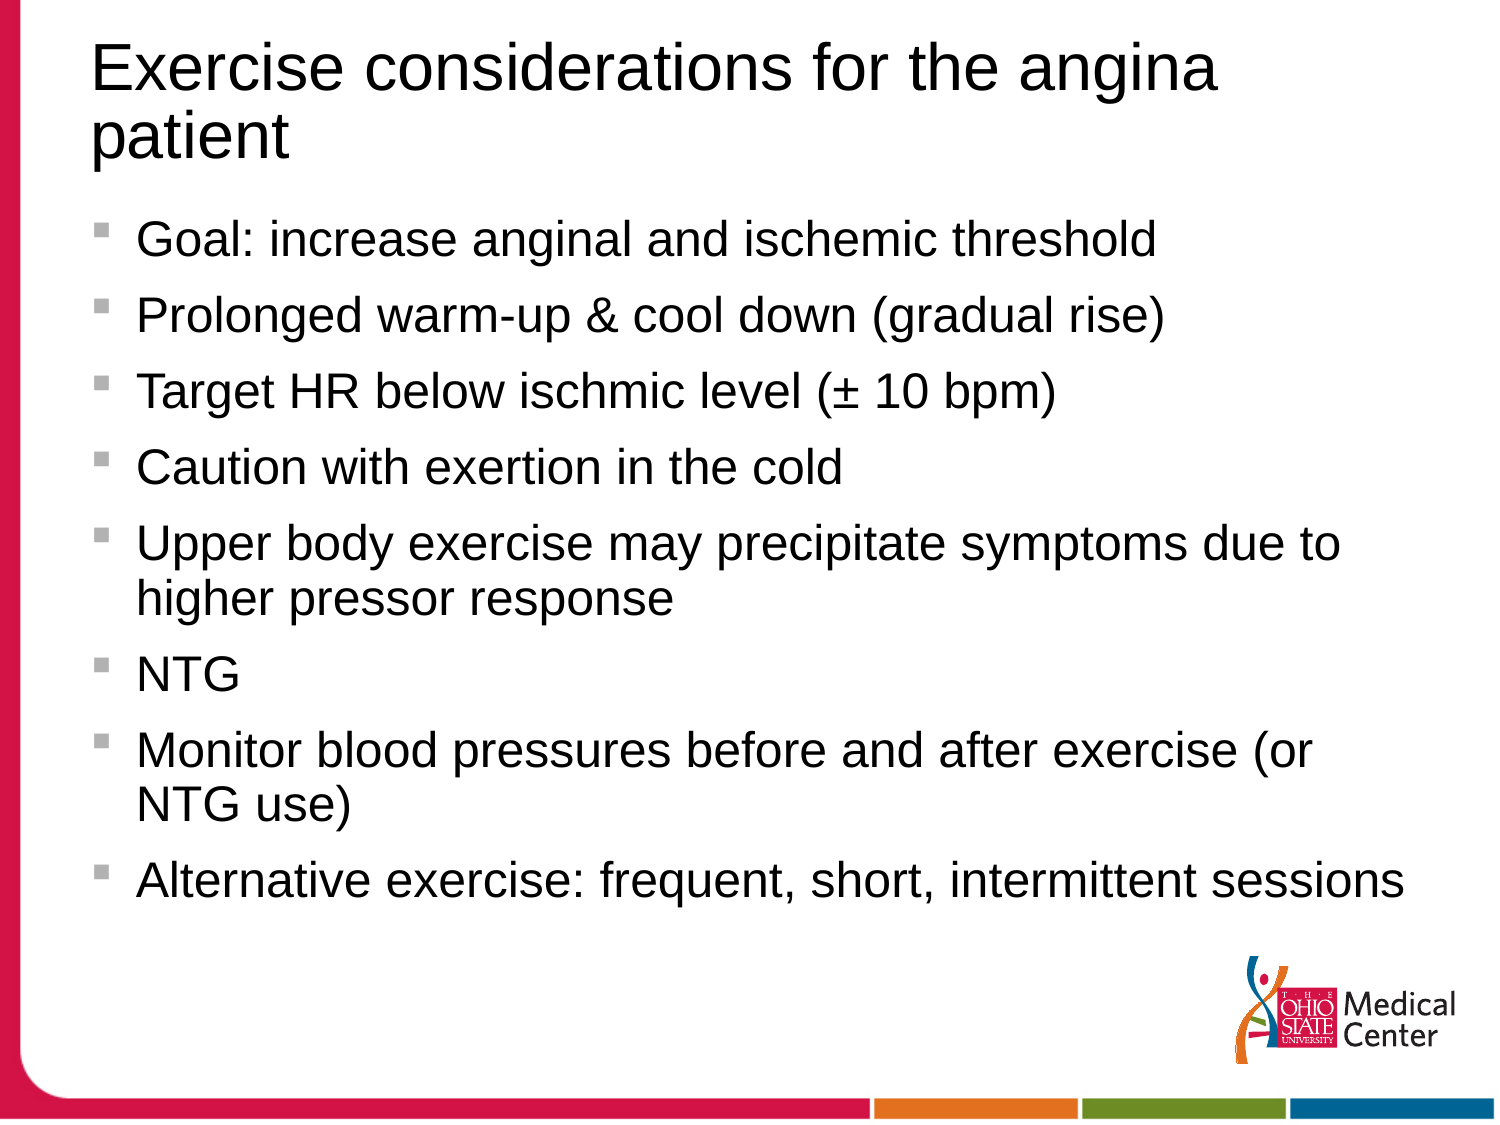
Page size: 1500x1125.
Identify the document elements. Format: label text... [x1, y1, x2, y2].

title Exercise considerations for the angina patient [75, 39, 1425, 170]
picture [0, 0, 1500, 1125]
list Goal: increase anginal and ischemic threshold Prolonged warm-up & cool down (gradual rise) Target HR below ischmic level (± 10 bpm) Caution with exertion in the cold Upper body exercise may precipitate symptoms due to higher pressor response NTG Monitor blood pressures before and after exercise (or NTG use) Alternative exercise: frequent, short, intermittent sessions [75, 205, 1425, 943]
